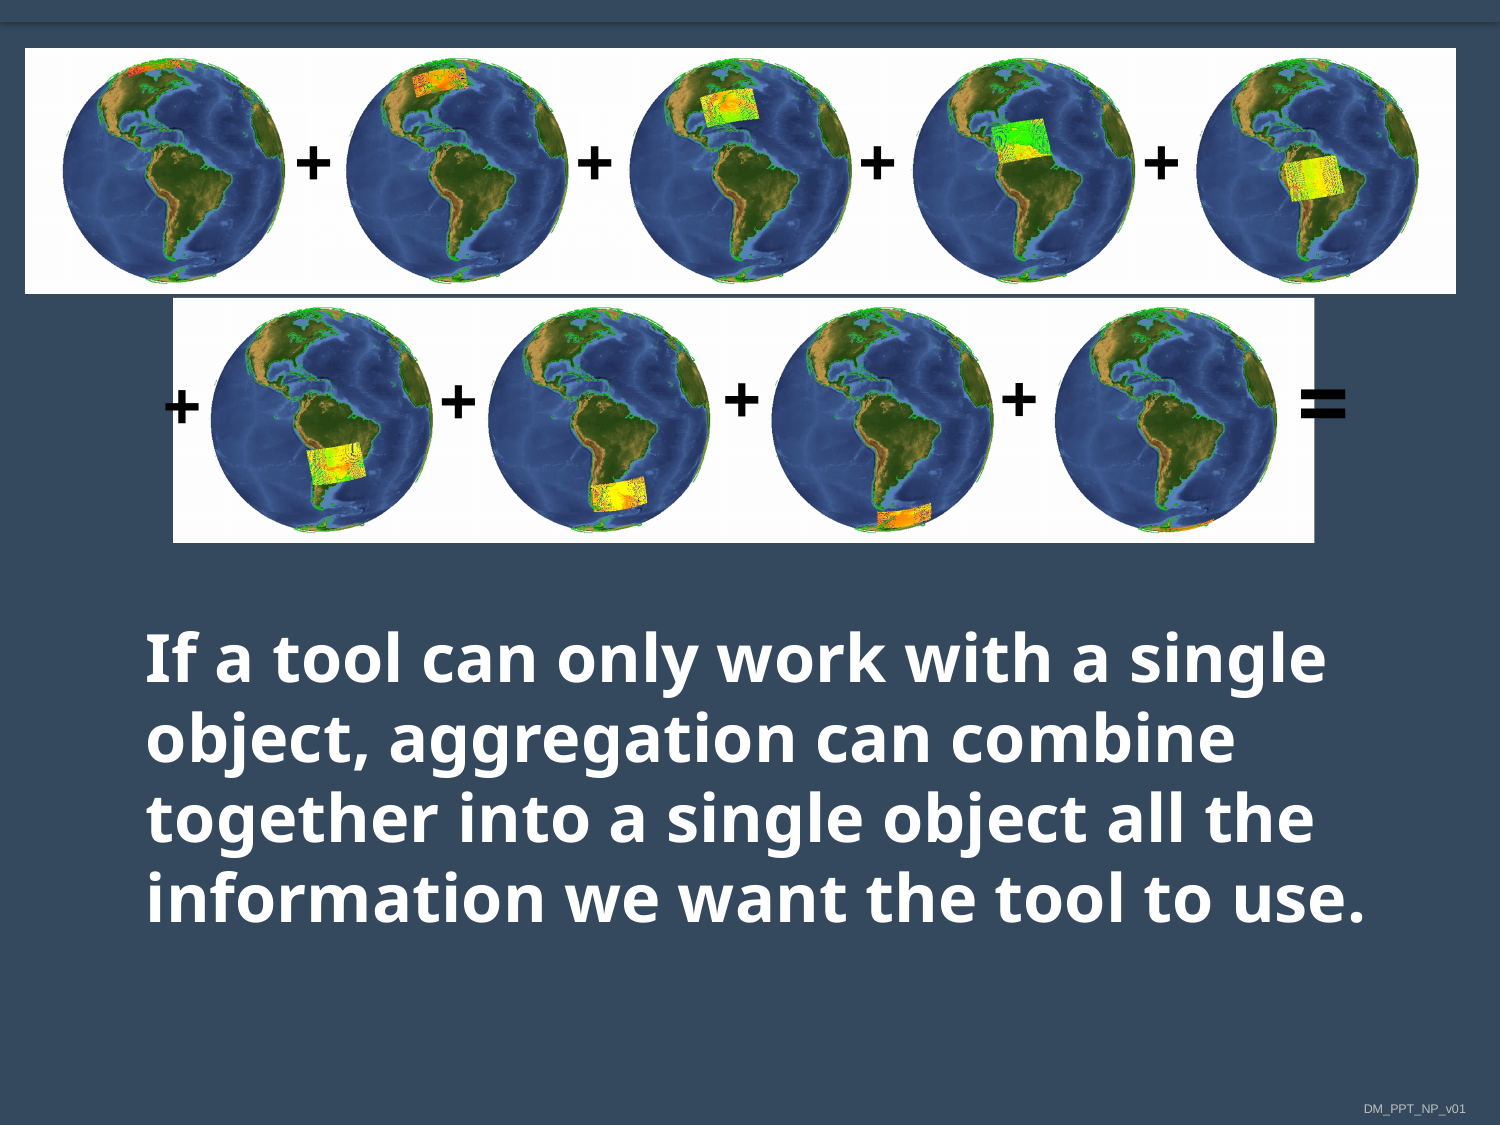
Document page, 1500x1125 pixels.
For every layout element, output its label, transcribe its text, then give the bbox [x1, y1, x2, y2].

picture [25, 48, 1456, 543]
title If a tool can only work with a single object, aggregation can combine together into a single object all the information we want the tool to use. [130, 655, 1402, 897]
